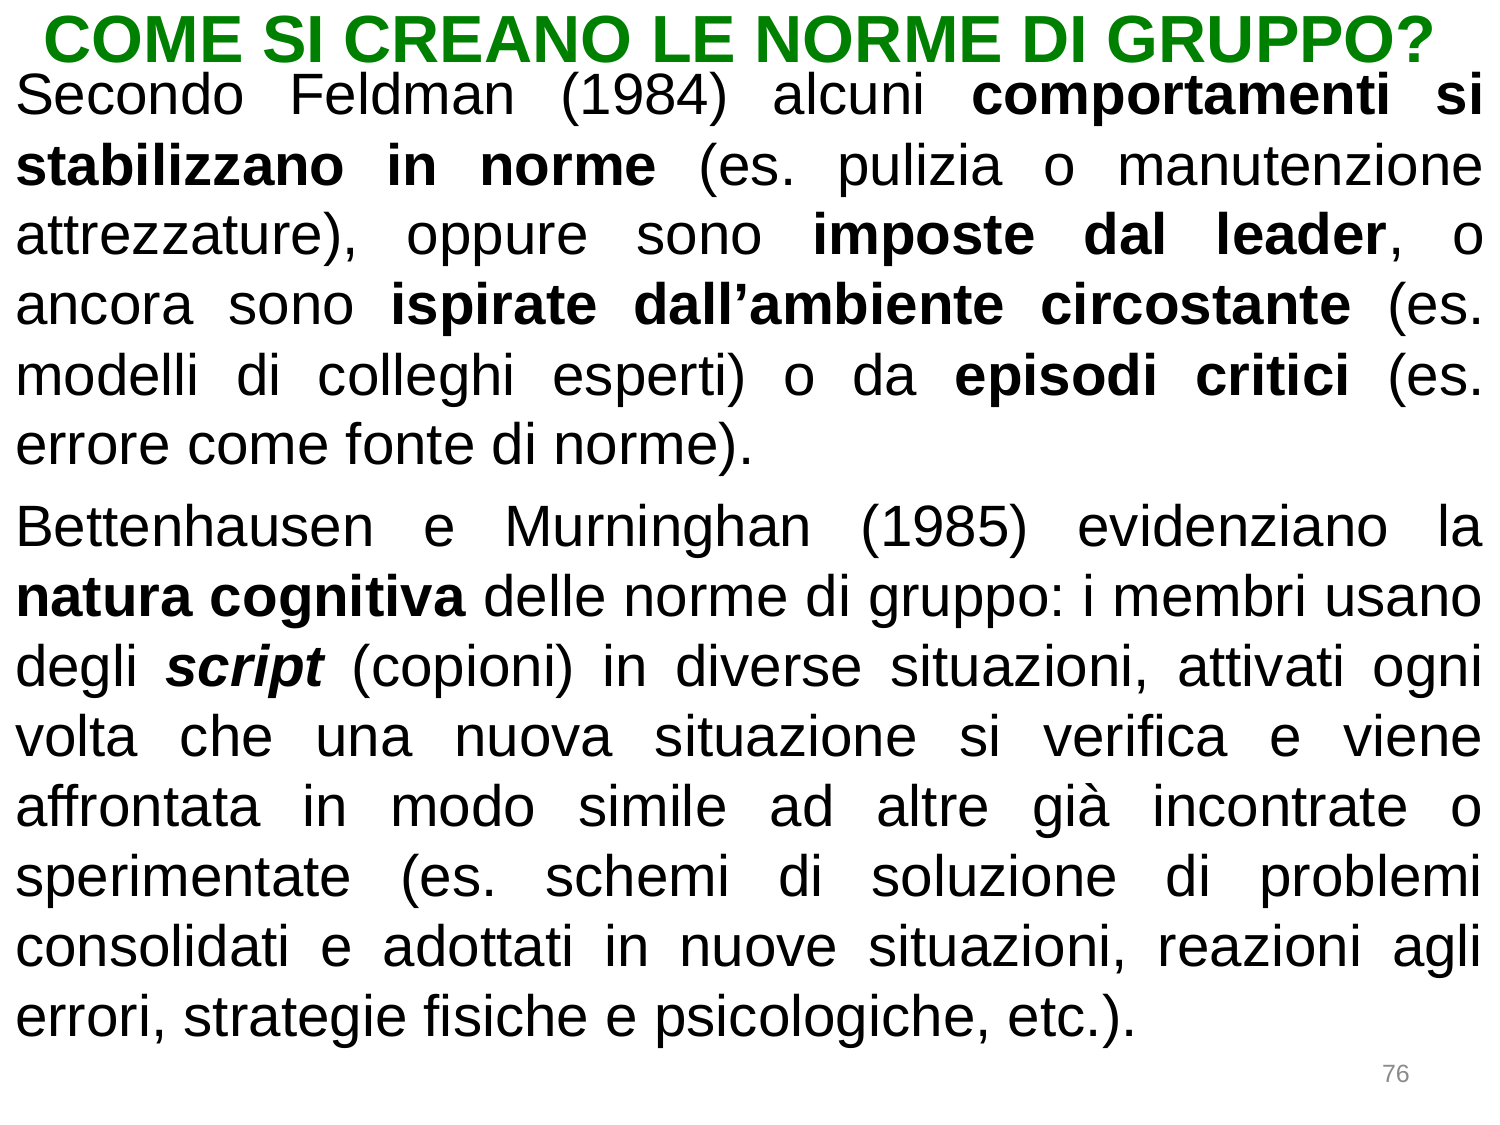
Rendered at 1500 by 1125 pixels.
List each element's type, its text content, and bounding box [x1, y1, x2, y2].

list Secondo Feldman (1984) alcuni comportamenti si stabilizzano in norme (es. pulizia o manutenzione attrezzature), oppure sono imposte dal leader, o ancora sono ispirate dall’ambiente circostante (es. modelli di colleghi esperti) o da episodi critici (es. errore come fonte di norme). Bettenhausen e Murninghan (1985) evidenziano la natura cognitiva delle norme di gruppo: i membri usano degli script (copioni) in diverse situazioni, attivati ogni volta che una nuova situazione si verifica e viene affrontata in modo simile ad altre già incontrate o sperimentate (es. schemi di soluzione di problemi consolidati e adottati in nuove situazioni, reazioni agli errori, strategie fisiche e psicologiche, etc.). [0, 130, 1500, 1125]
title COME SI CREANO LE NORME DI GRUPPO? [0, 0, 1500, 130]
slide_number 76 [1074, 1042, 1425, 1103]
